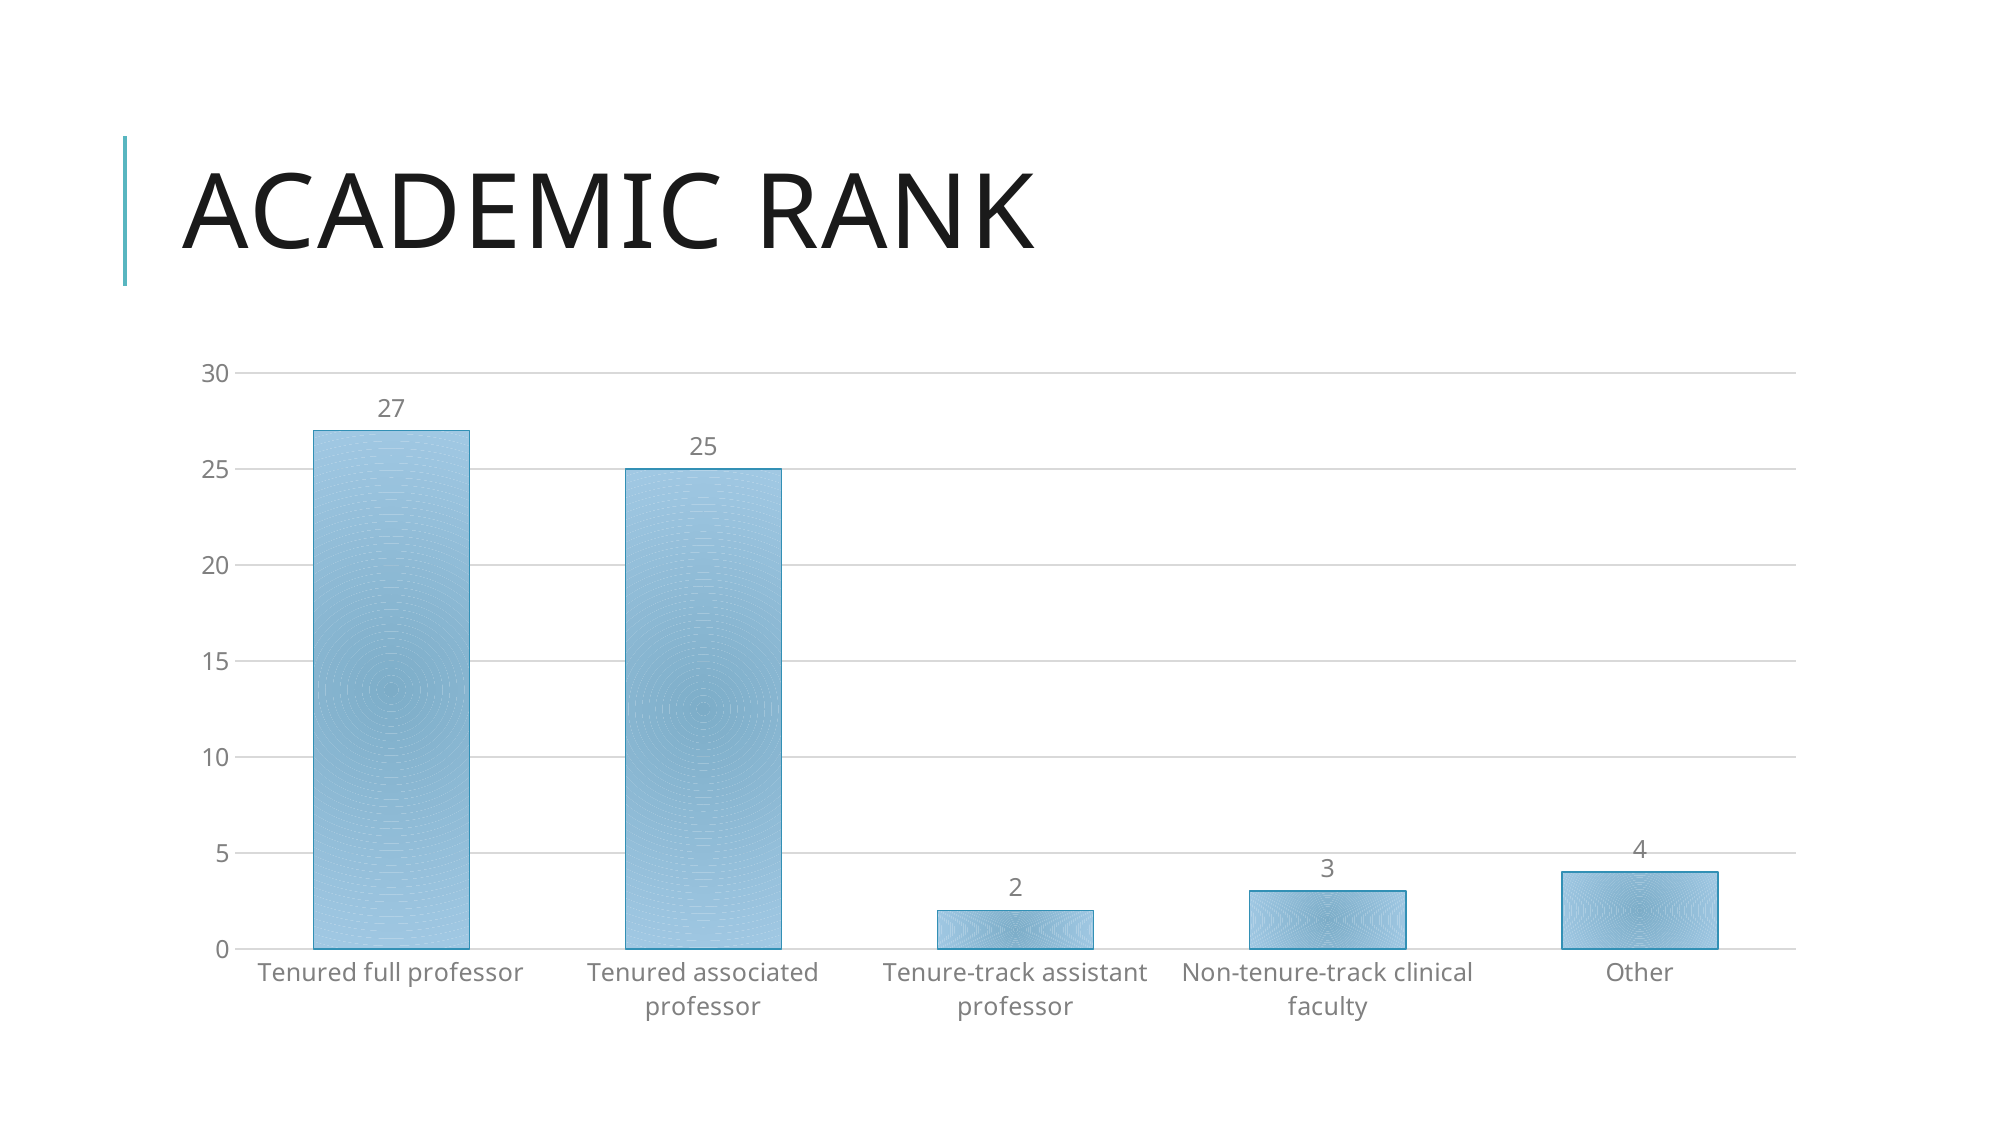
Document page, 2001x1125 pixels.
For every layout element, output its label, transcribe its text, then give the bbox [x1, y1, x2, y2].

title Academic rank [168, 96, 1763, 337]
chart [167, 341, 1830, 1038]
